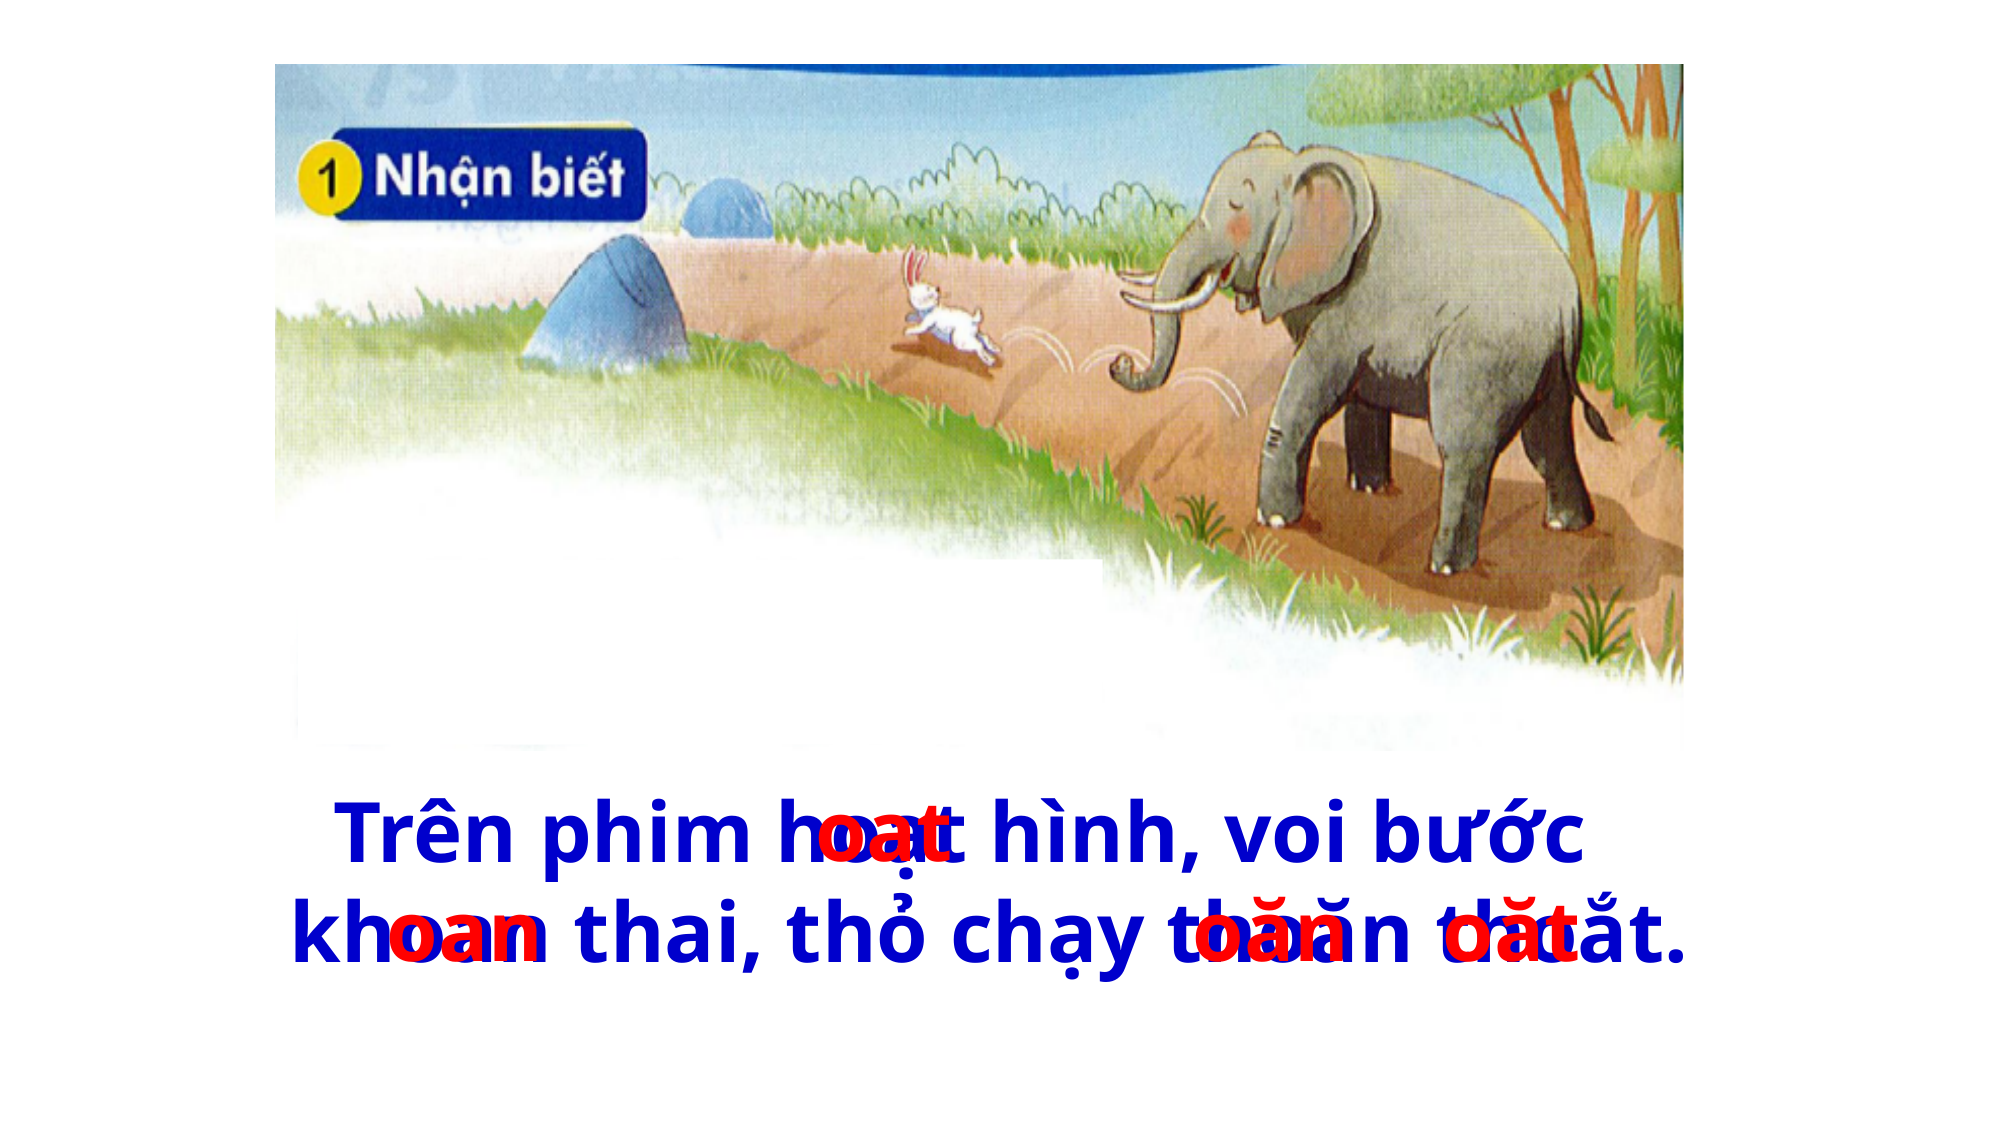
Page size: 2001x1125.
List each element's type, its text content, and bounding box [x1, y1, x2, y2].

text_box oat [799, 751, 1039, 946]
text_box Trên phim hoạt hình, voi bước khoan thai, thỏ chạy thoăn thoắt. [274, 750, 1751, 1008]
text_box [274, 64, 1688, 751]
text_box oăt [1427, 830, 1667, 1025]
text_box oan [371, 831, 610, 1026]
text_box oăn [1177, 831, 1417, 1026]
